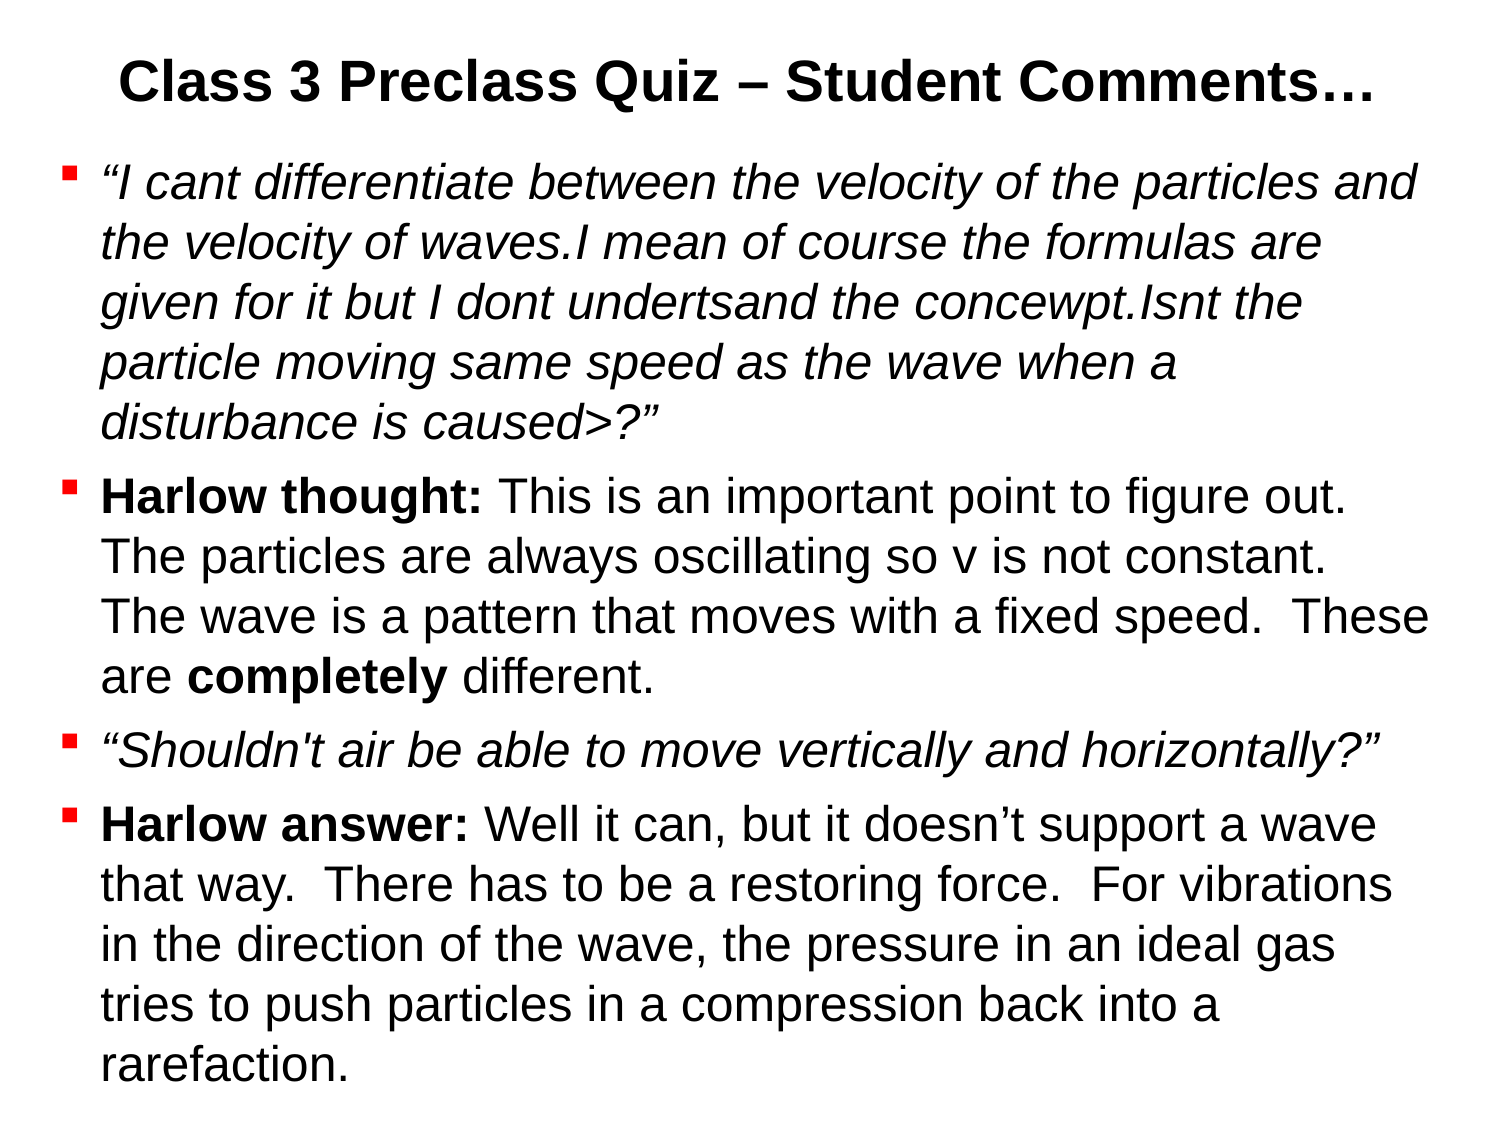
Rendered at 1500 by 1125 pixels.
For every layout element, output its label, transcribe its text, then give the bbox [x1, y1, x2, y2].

text_box “I cant differentiate between the velocity of the particles and the velocity of waves.I mean of course the formulas are given for it but I dont undertsand the concewpt.Isnt the particle moving same speed as the wave when a disturbance is caused>?” Harlow thought: This is an important point to figure out. The particles are always oscillating so v is not constant. The wave is a pattern that moves with a fixed speed. These are completely different. “Shouldn't air be able to move vertically and horizontally?” Harlow answer: Well it can, but it doesn’t support a wave that way. There has to be a restoring force. For vibrations in the direction of the wave, the pressure in an ideal gas tries to push particles in a compression back into a rarefaction. [43, 142, 1454, 1099]
title Class 3 Preclass Quiz – Student Comments… [43, 37, 1454, 119]
